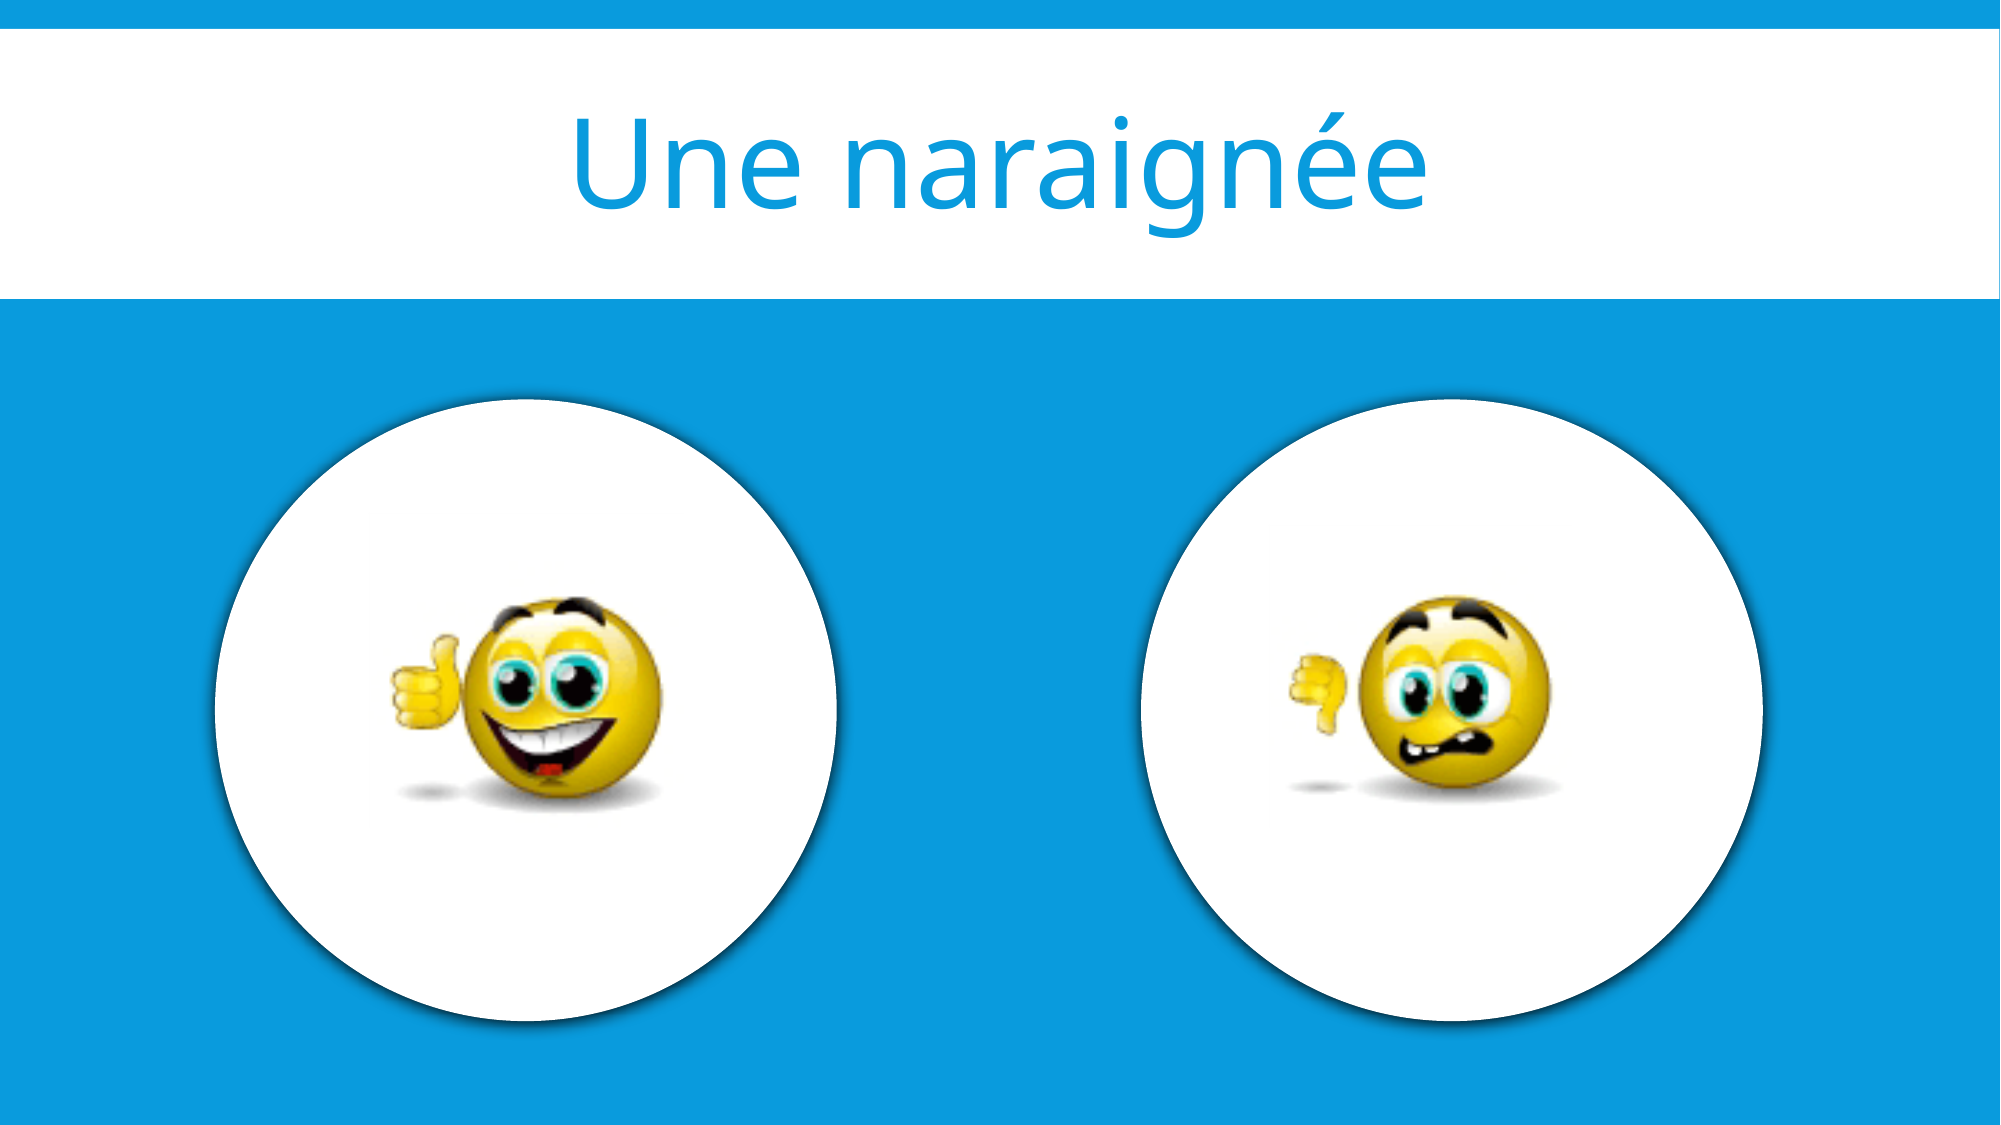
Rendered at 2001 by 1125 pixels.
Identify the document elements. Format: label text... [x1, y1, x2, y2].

picture [368, 512, 684, 828]
text_box [251, 853, 804, 1023]
text_box [1250, 696, 1764, 1023]
text_box [196, 348, 855, 1004]
text_box [1104, 348, 1764, 1004]
title Une naraignée [197, 46, 1803, 295]
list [1268, 523, 1572, 828]
